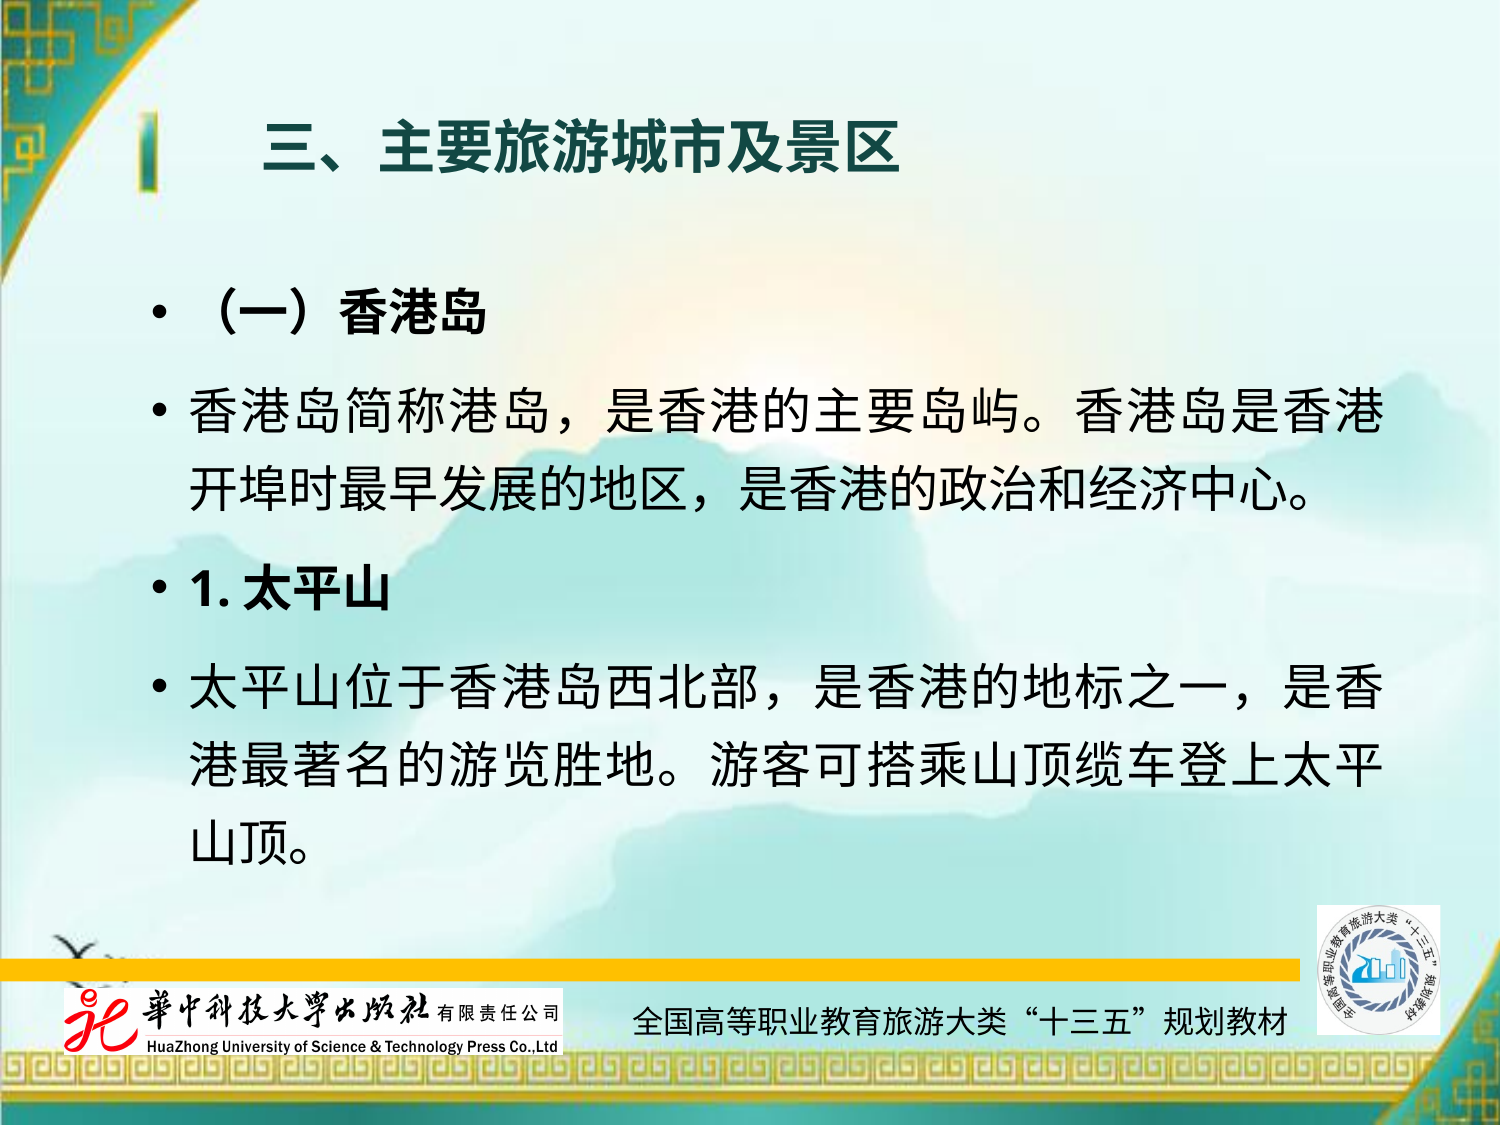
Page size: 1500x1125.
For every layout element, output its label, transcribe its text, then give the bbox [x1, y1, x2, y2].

title 三、主要旅游城市及景区 [175, 74, 987, 227]
picture [0, 0, 1500, 1125]
list （一）香港岛 香港岛简称港岛，是香港的主要岛屿。香港岛是香港开埠时最早发展的地区，是香港的政治和经济中心。 1.太平山 太平山位于香港岛西北部，是香港的地标之一，是香港最著名的游览胜地。游客可搭乘山顶缆车登上太平山顶。 [135, 255, 1400, 929]
